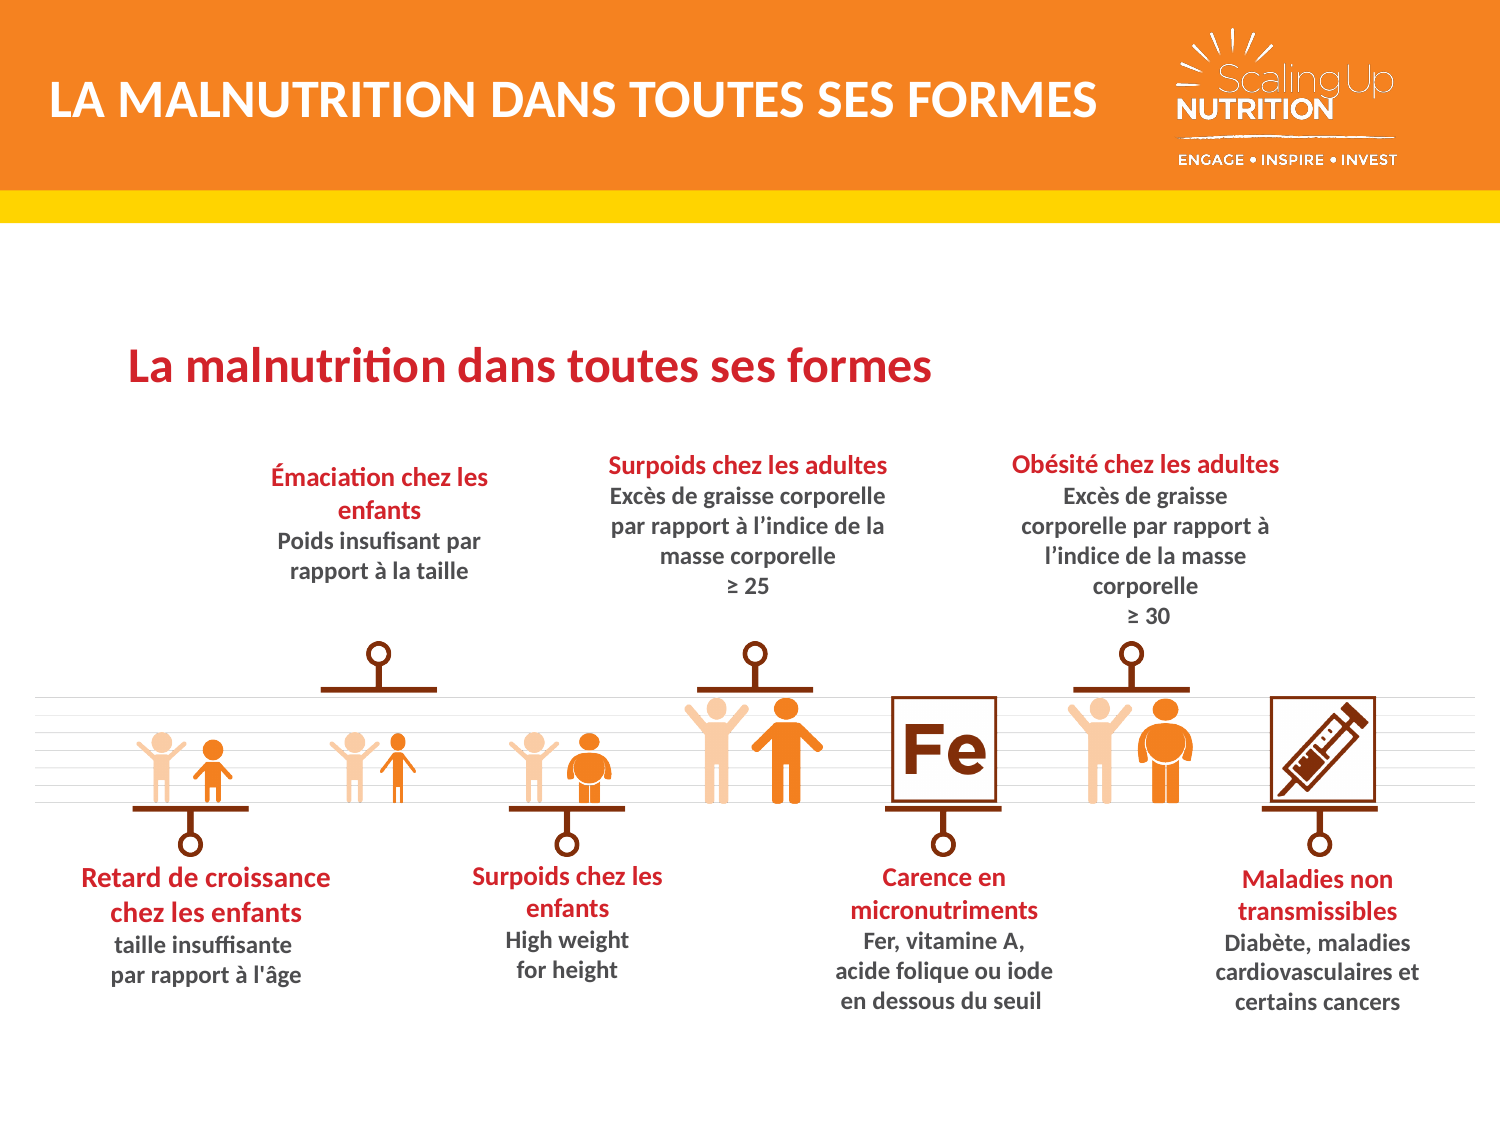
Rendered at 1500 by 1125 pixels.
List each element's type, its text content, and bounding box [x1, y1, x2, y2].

text_box Surpoids chez les adultes Excès de graisse corporelle par rapport à l’indice de la masse corporelle ≥ 25 [593, 439, 903, 641]
text_box Carence en micronutriments Fer, vitamine A, acide folique ou iode en dessous du seuil [817, 857, 1072, 1087]
picture [35, 641, 1475, 857]
text_box Obésité chez les adultes Excès de graisse corporelle par rapport à l’indice de la masse corporelle ≥ 30 [993, 439, 1298, 626]
picture [1174, 28, 1397, 165]
text_box Maladies non transmissibles Diabète, maladies cardiovasculaires et certains cancers [1171, 857, 1465, 1046]
text_box Émaciation chez les enfants Poids insufisant par rapport à la taille [250, 452, 508, 638]
text_box La malnutrition dans toutes ses formes [113, 312, 1146, 413]
text_box Retard de croissance chez les enfants taille insuffisante par rapport à l'âge [60, 857, 352, 991]
text_box Surpoids chez les enfants High weight for height [430, 857, 705, 988]
text_box LA MALNUTRITION DANS TOUTES SES FORMES [35, 65, 1329, 134]
